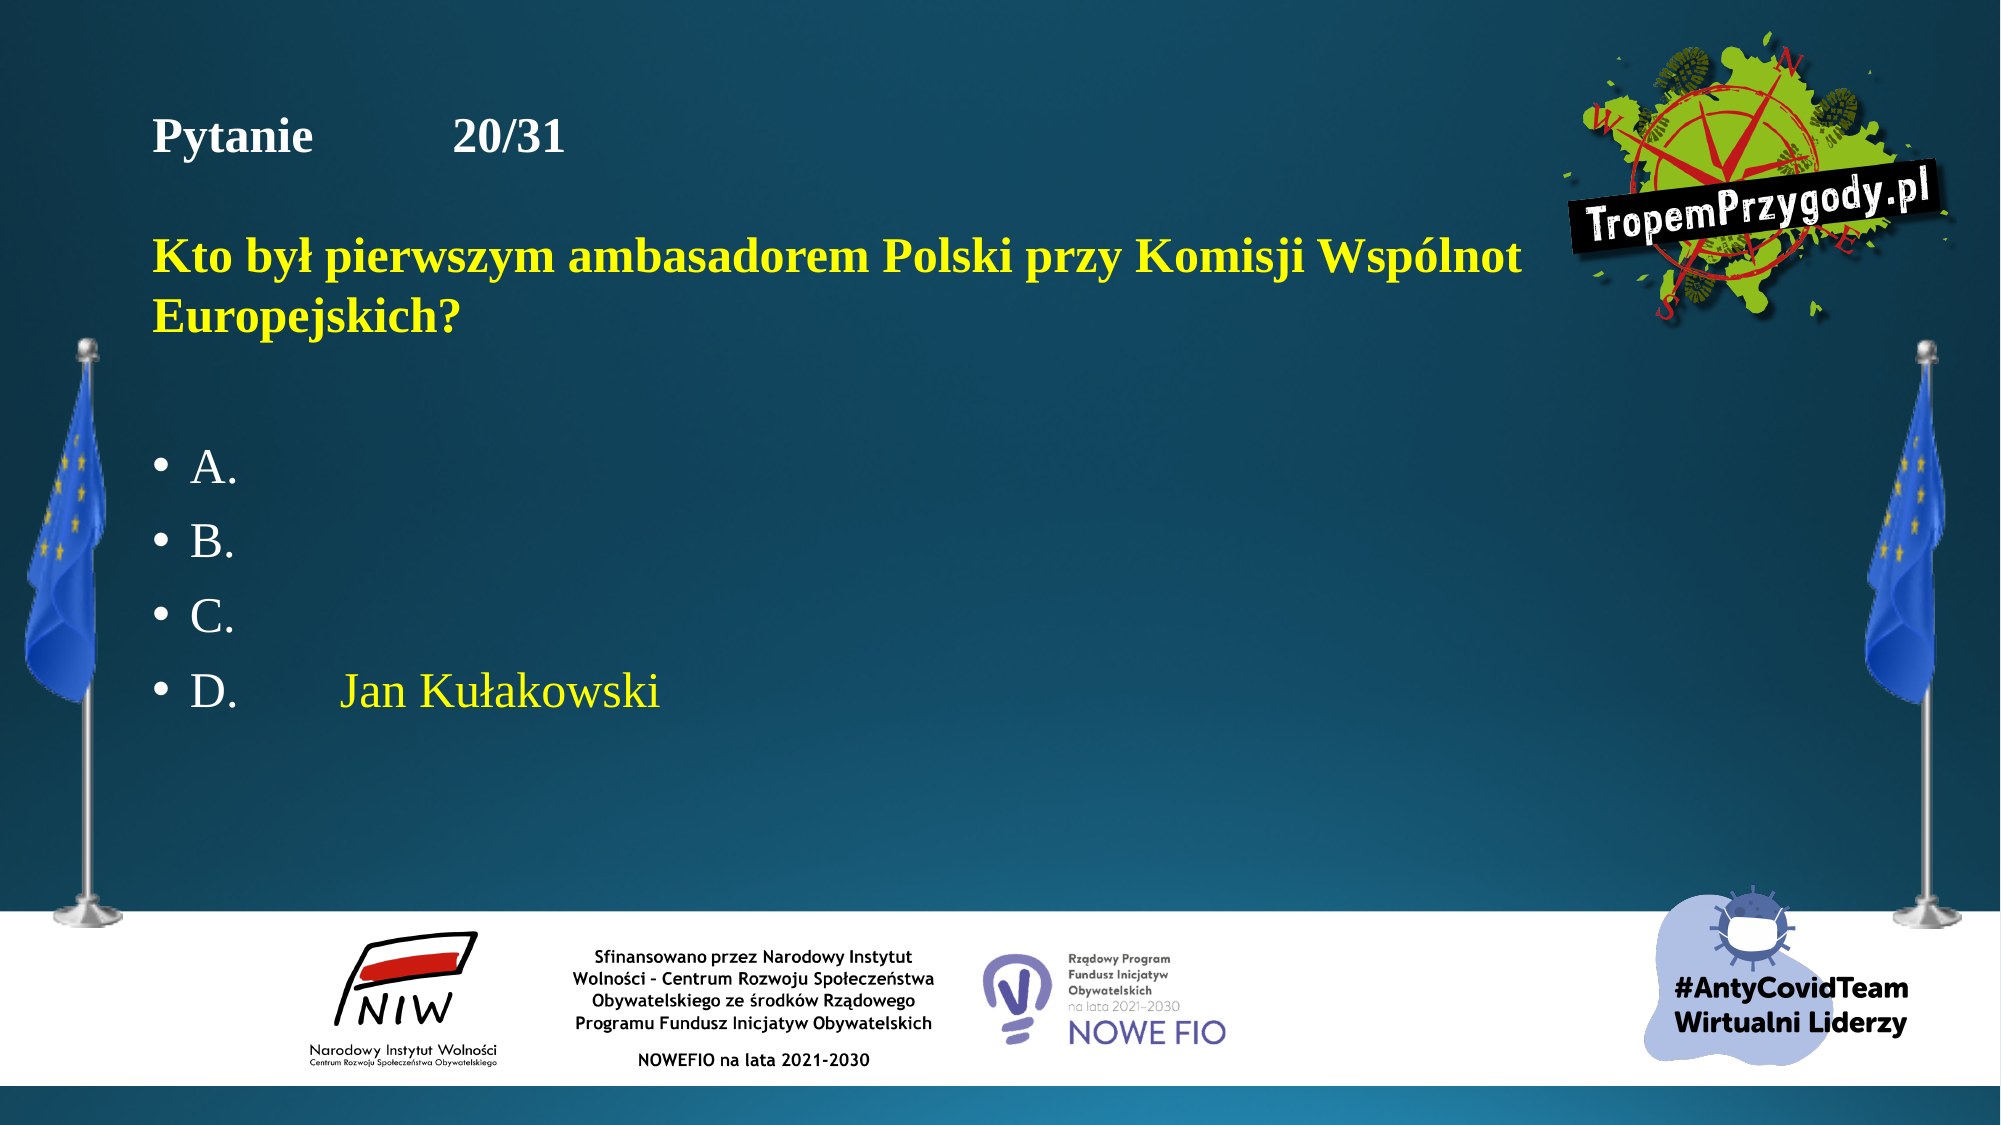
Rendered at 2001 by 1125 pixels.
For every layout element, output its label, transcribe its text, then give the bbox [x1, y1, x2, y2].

list A. B. C. D. Jan Kułakowski [137, 432, 1863, 887]
picture [0, 0, 2001, 1125]
title Pytanie 20/31 Kto był pierwszym ambasadorem Polski przy Komisji Wspólnot Europejskich? [137, 95, 1582, 416]
